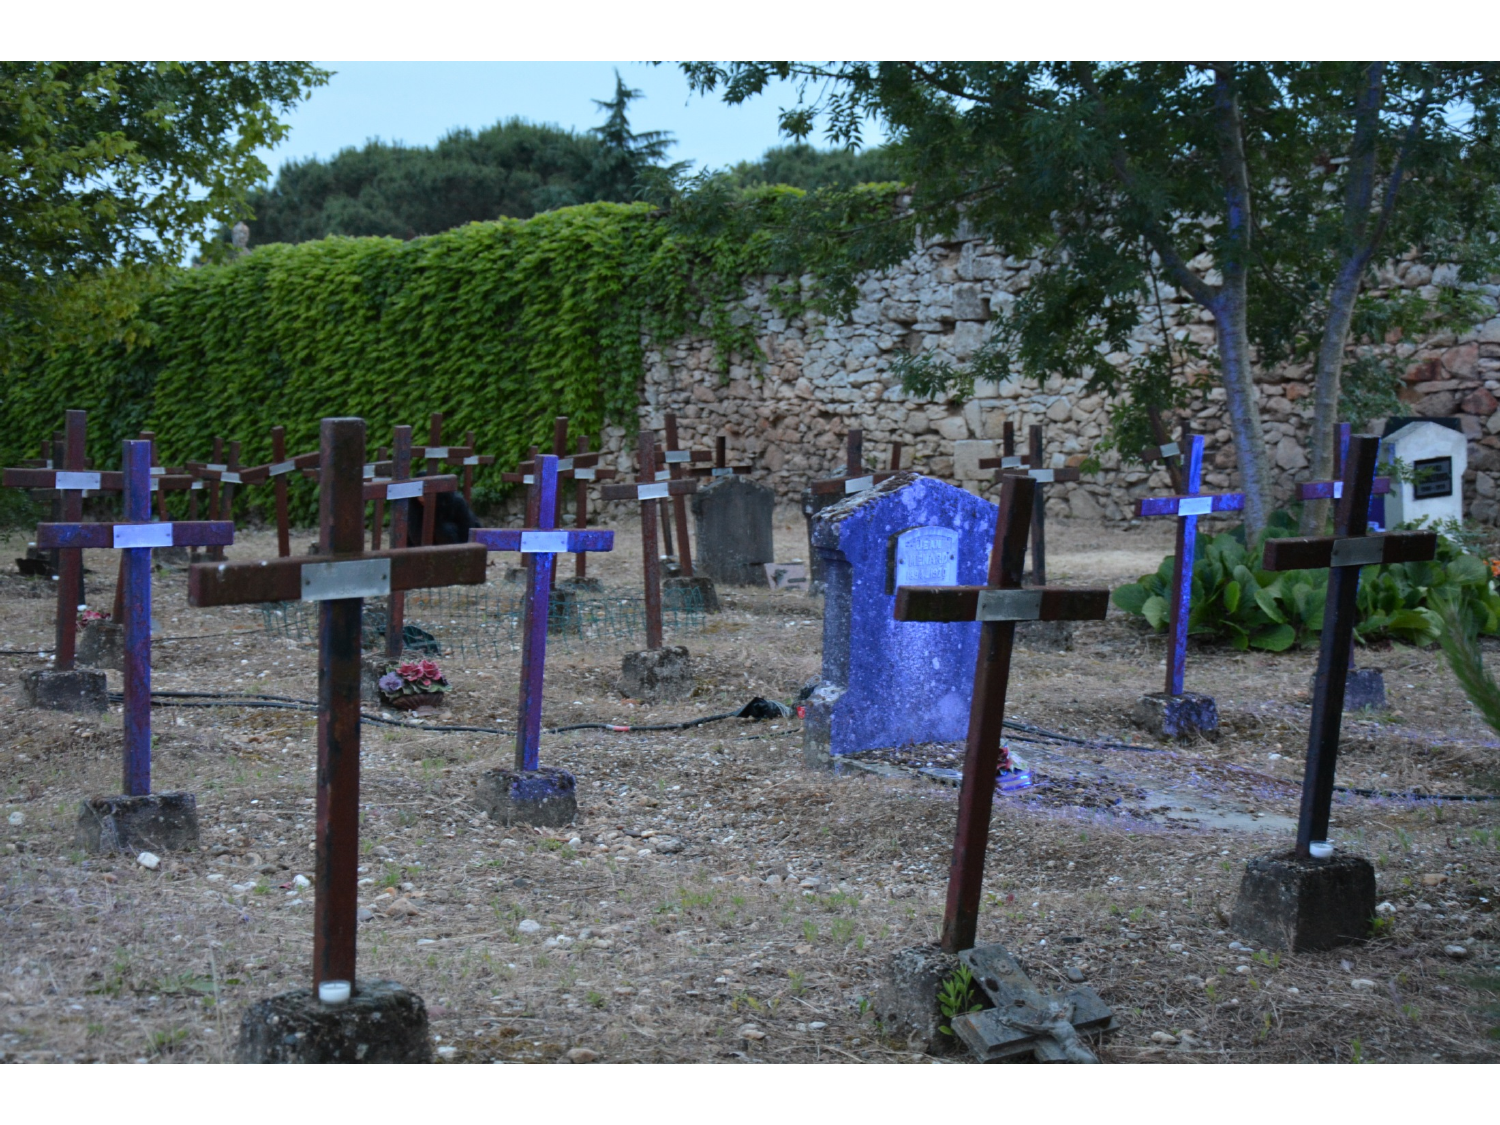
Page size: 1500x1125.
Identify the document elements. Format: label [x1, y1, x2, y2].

picture [0, 60, 1500, 1064]
